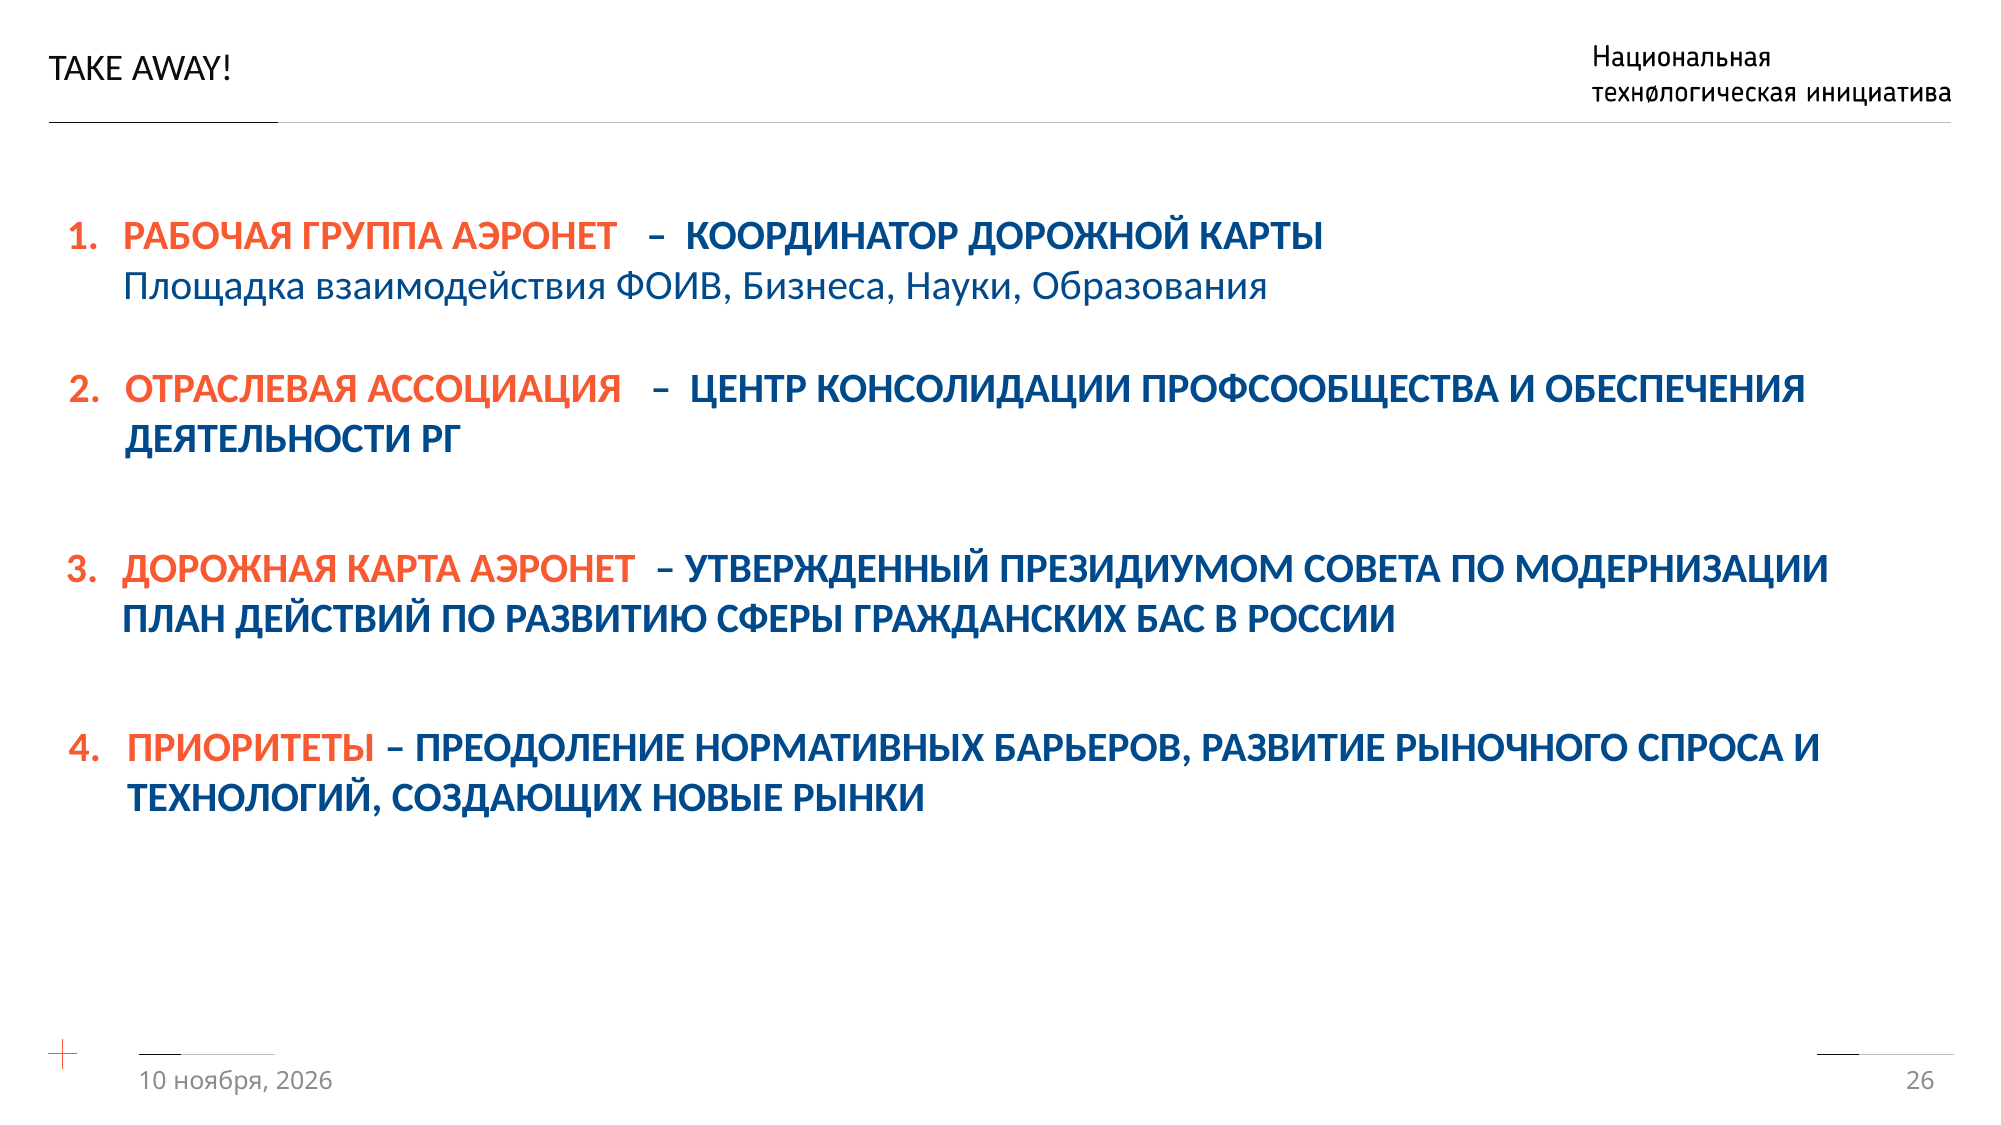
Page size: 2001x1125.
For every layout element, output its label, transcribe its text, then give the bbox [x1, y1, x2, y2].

text_box приоритеты – преодоление НОРМАТИВНЫХ барьеров, развитие рыночного спроса И технологий, СОЗДАЮЩИХ НОВЫЕ РЫНКИ [53, 741, 1910, 835]
title Take away! [33, 13, 1496, 123]
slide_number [123, 1051, 574, 1112]
slide_number 26 [1499, 1051, 1950, 1112]
text_box РАБОЧАЯ ГРУППА АЭРОНЕТ – КООРДИНАТОР ДОРОЖНОЙ КАРТЫ Площадка взаимодействия ФОИВ, Бизнеса, Науки, Образования [51, 157, 1956, 358]
text_box 3. ДОРОЖНАЯ КАРТА АЭРОНЕТ – УТВЕРЖДЕННЫЙ ПРЕЗИДИУМОМ СОВЕТА ПО МОДЕРНИЗАЦИИ ПЛАН ДЕЙСТВИЙ ПО РАЗВИТИЮ СФЕРЫ ГРАЖДАНСКИХ БАС В РОССИИ [50, 490, 1955, 741]
text_box 2. ОТРАСЛЕВАЯ АССОЦИАЦИЯ – ЦЕНТР КОНСОЛИДАЦИИ ПРОФСООБЩЕСТВА И ОБЕСПЕЧЕНИЯ ДЕЯТЕЛЬНОСТИ РГ [53, 310, 1958, 511]
